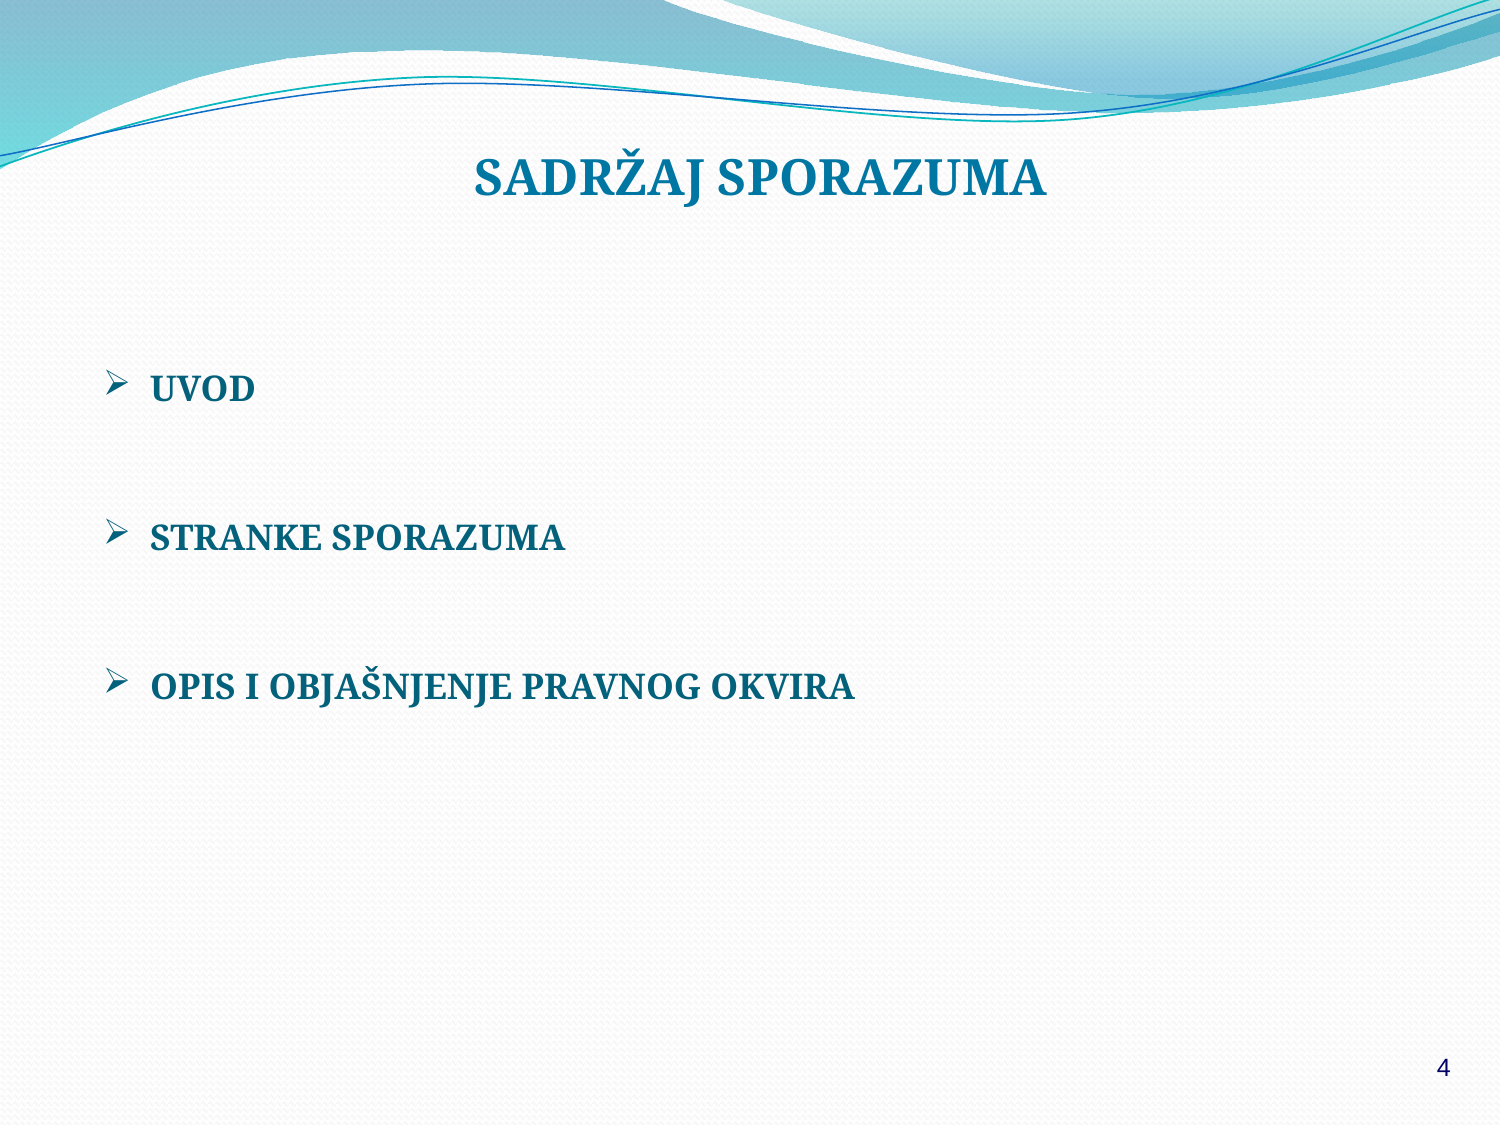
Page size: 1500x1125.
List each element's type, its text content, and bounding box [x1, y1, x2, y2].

text_box SADRŽAJ SPORAZUMA [88, 137, 1447, 213]
text_box UVOD STRANKE SPORAZUMA OPIS I OBJAŠNJENJE PRAVNOG OKVIRA [88, 259, 1400, 962]
